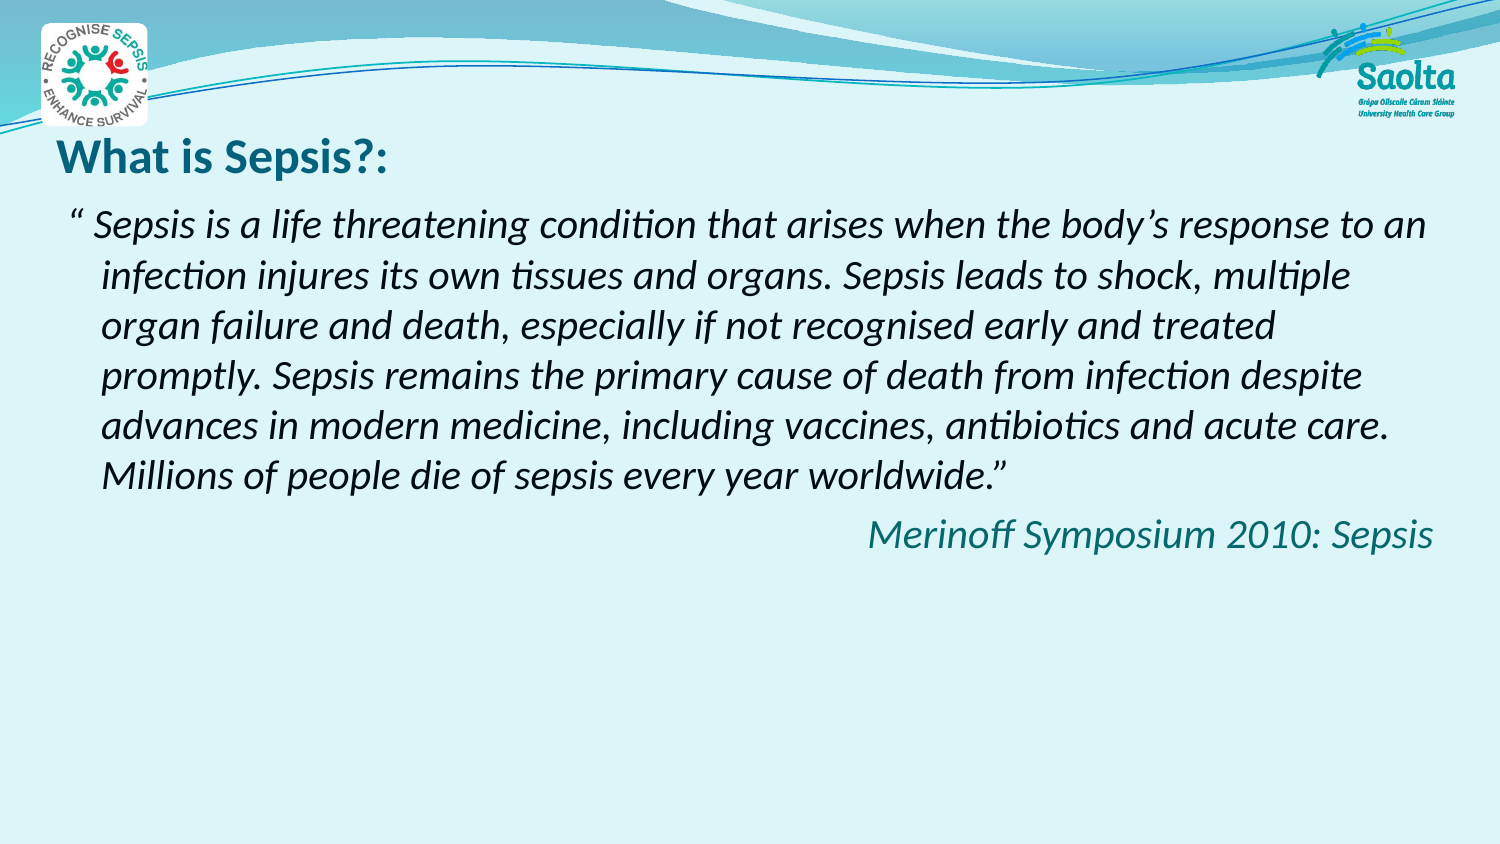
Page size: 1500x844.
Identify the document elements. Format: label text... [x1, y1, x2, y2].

picture [1350, 23, 1455, 118]
text_box What is Sepsis?: [41, 55, 1392, 118]
picture [1316, 23, 1364, 55]
picture [41, 118, 148, 127]
picture [41, 23, 148, 55]
list “ Sepsis is a life threatening condition that arises when the body’s response to an infection injures its own tissues and organs. Sepsis leads to shock, multiple organ failure and death, especially if not recognised early and treated promptly. Sepsis remains the primary cause of death from infection despite advances in modern medicine, including vaccines, antibiotics and acute care. Millions of people die of sepsis every year worldwide.” Merinoff Symposium 2010: Sepsis [41, 185, 1459, 726]
